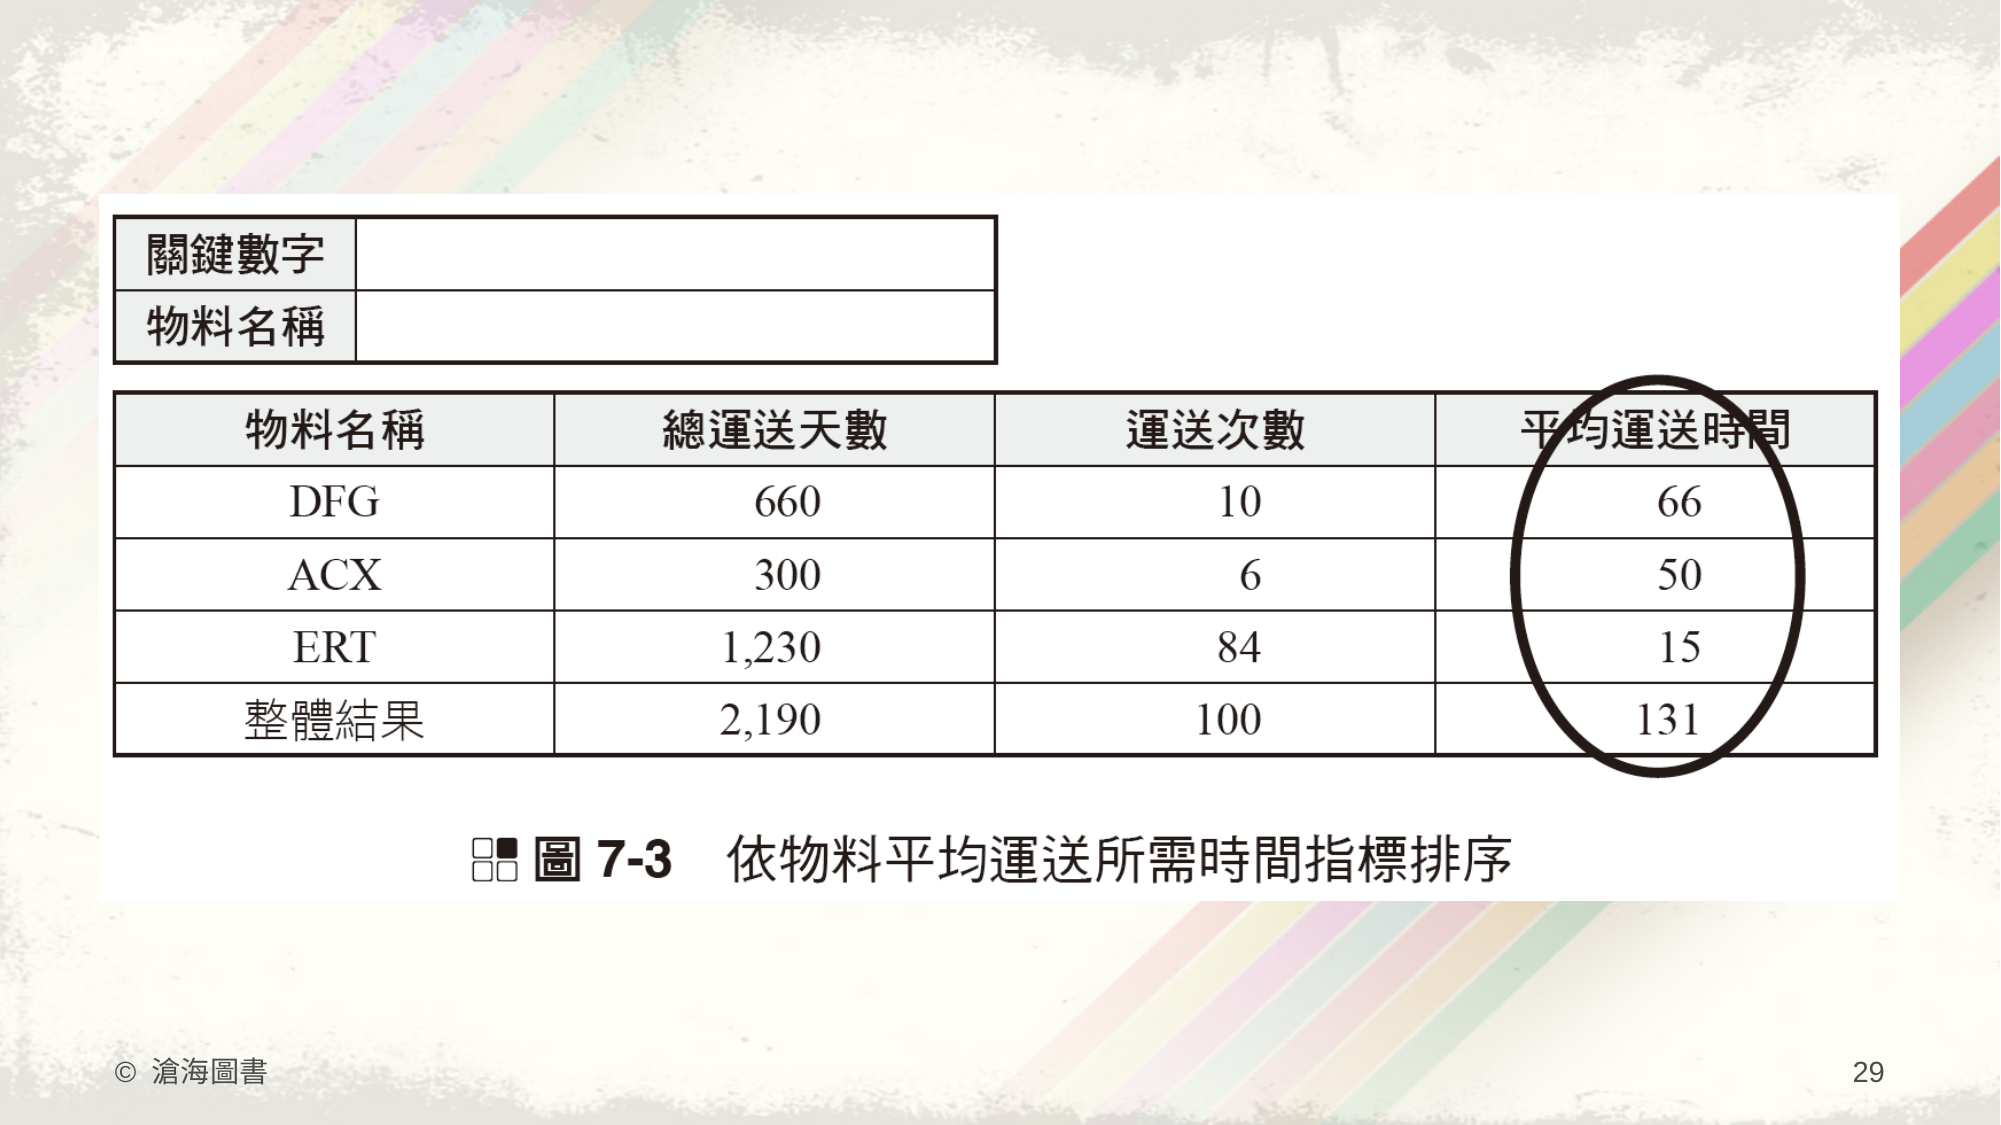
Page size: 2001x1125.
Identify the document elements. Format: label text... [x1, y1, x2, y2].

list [99, 194, 1900, 901]
slide_number 29 [1433, 1045, 1900, 1124]
slide_number © 滄海圖書 [99, 1045, 567, 1124]
picture [0, 0, 2000, 1125]
